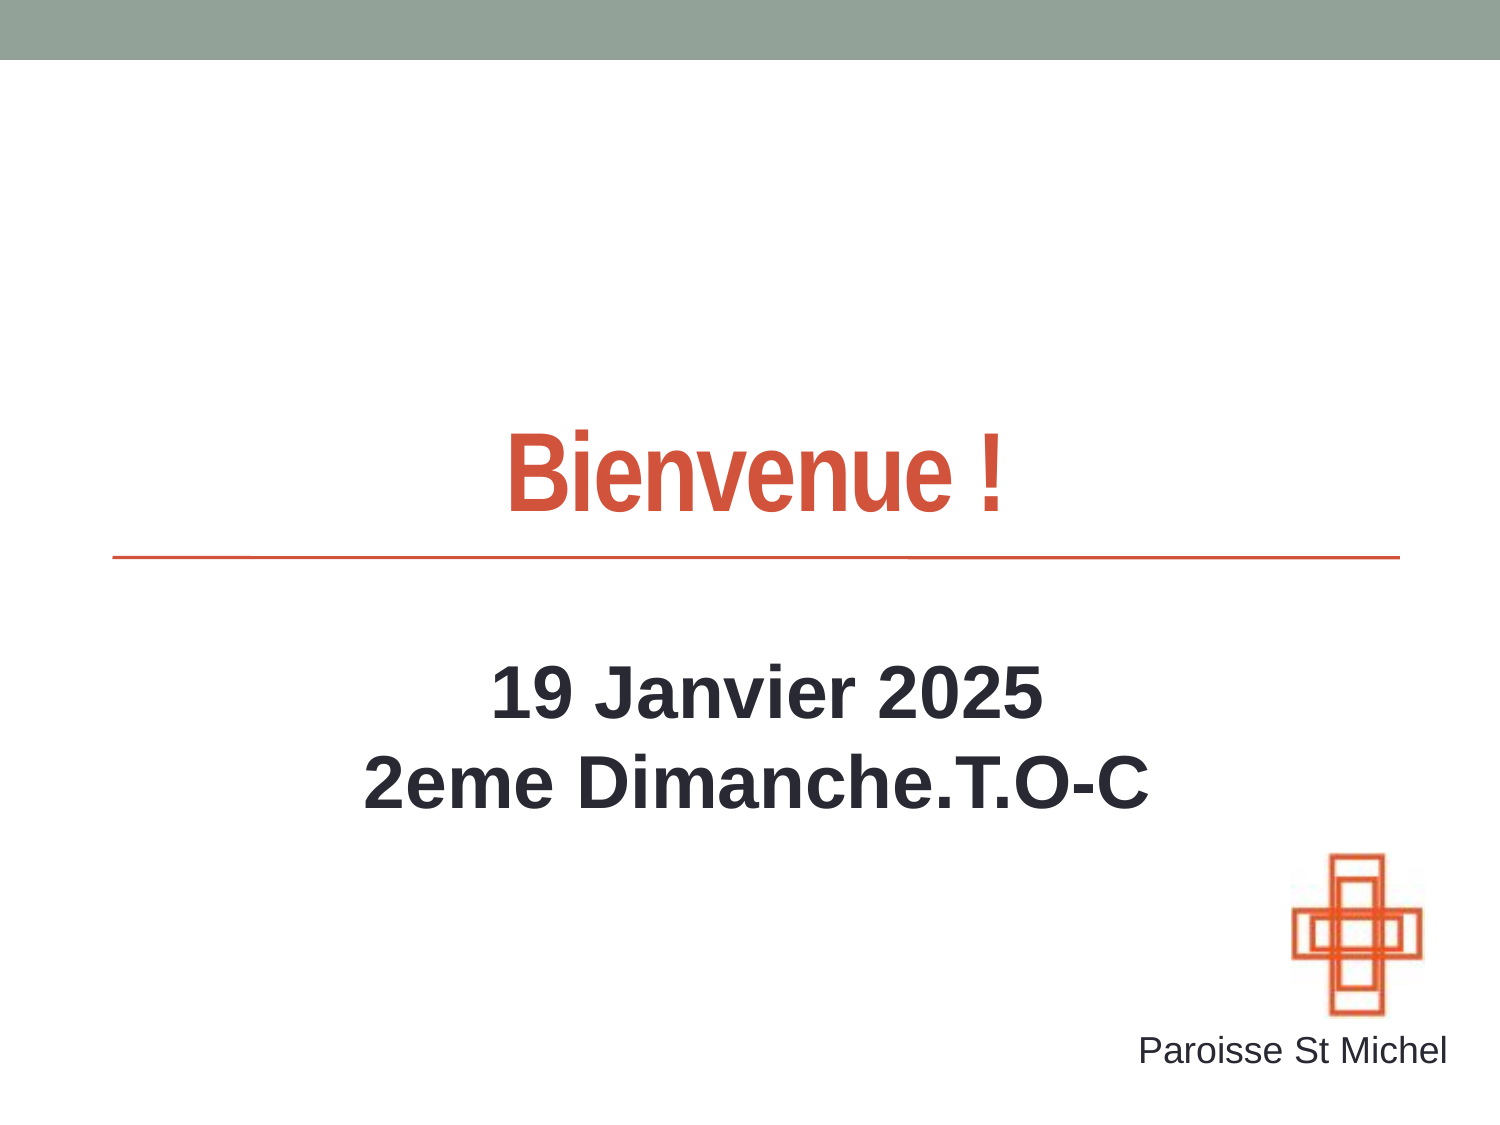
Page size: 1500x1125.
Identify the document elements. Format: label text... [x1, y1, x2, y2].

text_box 19 Janvier 2025 2eme Dimanche.T.O-C [348, 636, 1187, 831]
title Bienvenue ! [112, 224, 1400, 542]
text_box Paroisse St Michel [1116, 1018, 1463, 1079]
picture [1291, 852, 1426, 1020]
